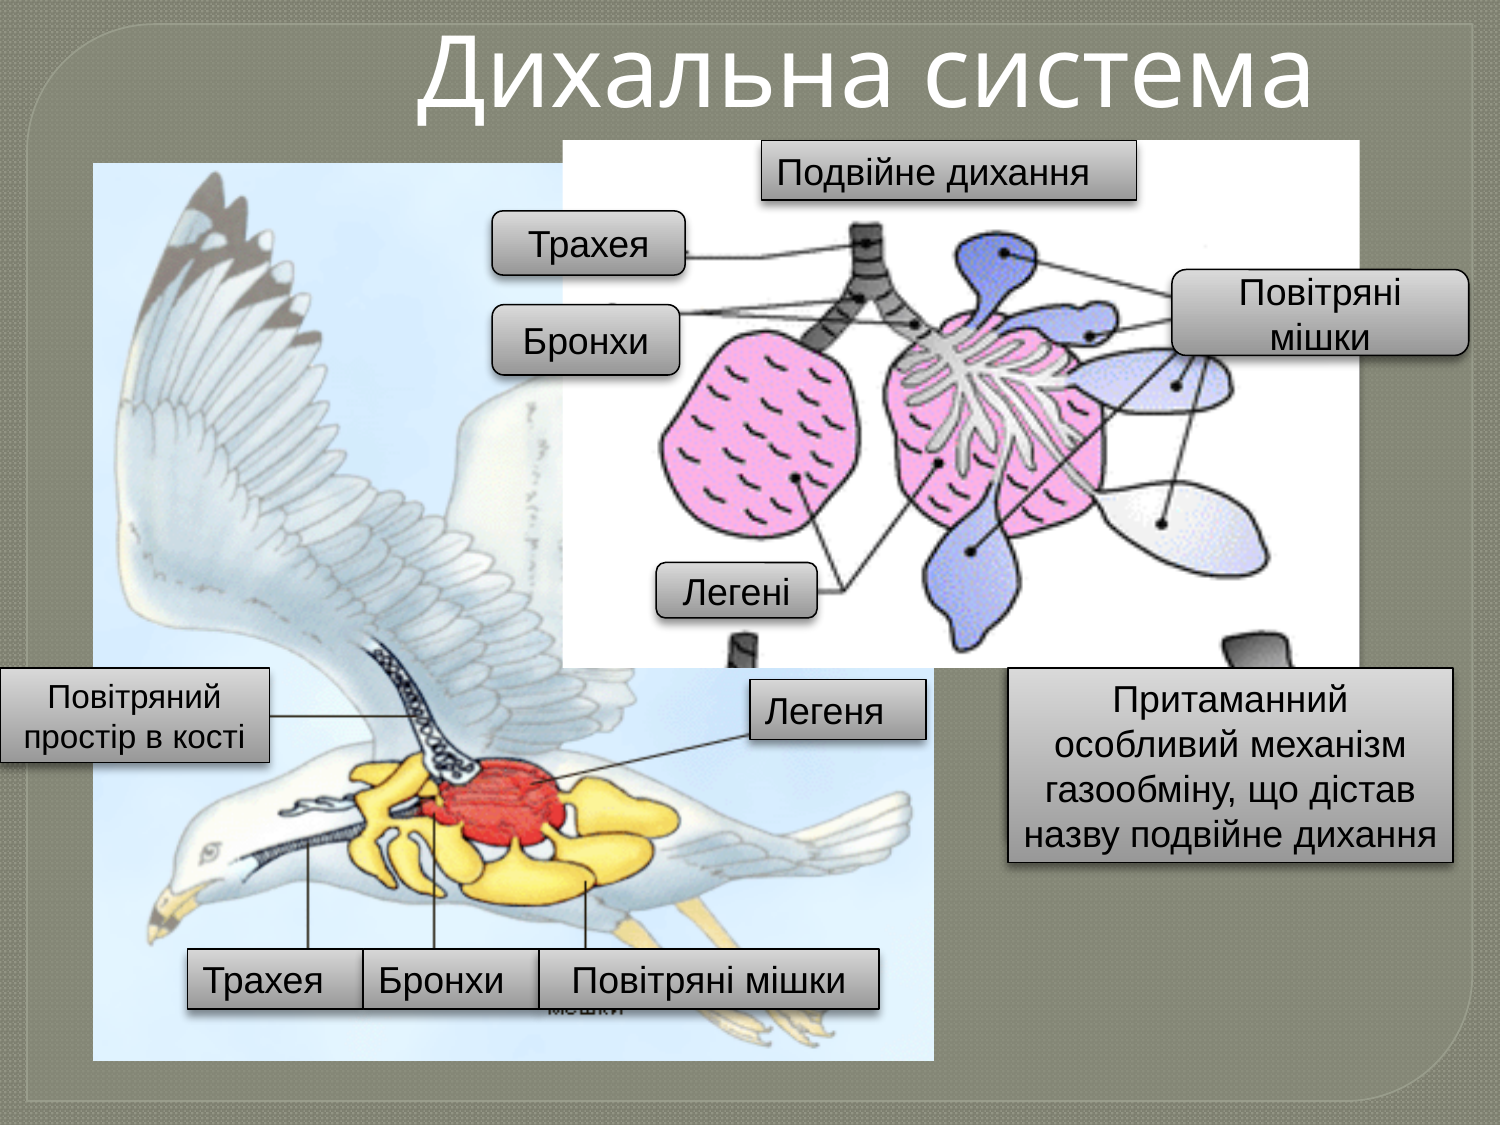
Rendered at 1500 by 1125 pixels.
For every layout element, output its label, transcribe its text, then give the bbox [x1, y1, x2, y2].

text_box Повітряні мішки [1365, 268, 1470, 357]
text_box Притаманний особливий механізм газообміну, що дістав назву подвійне дихання [1007, 667, 1454, 863]
picture [93, 140, 1360, 1062]
text_box Повітряний простір в кості [0, 667, 86, 763]
text_box Дихальна система птаха [292, 0, 1442, 255]
